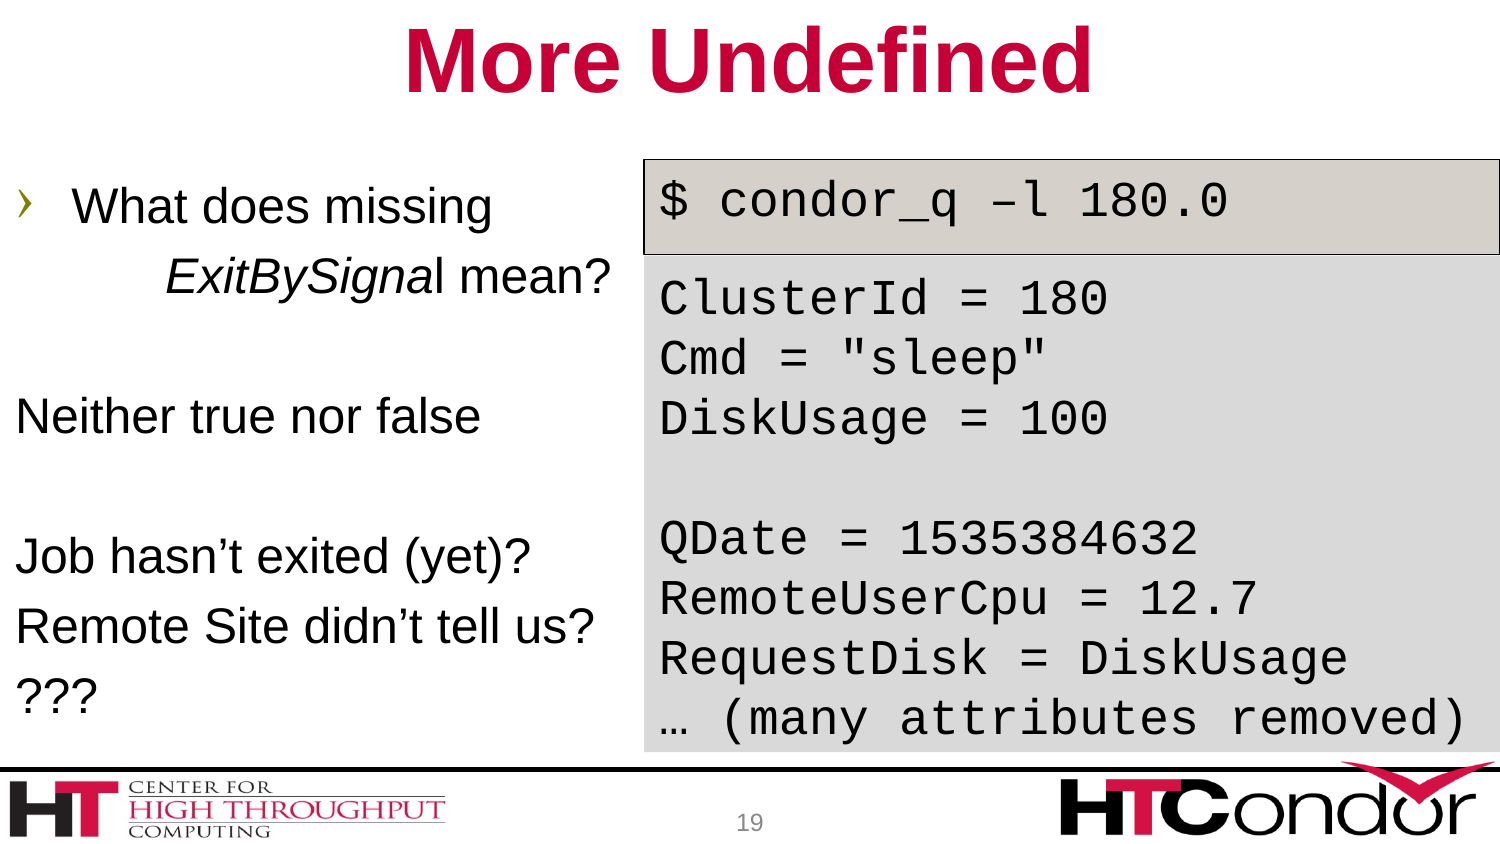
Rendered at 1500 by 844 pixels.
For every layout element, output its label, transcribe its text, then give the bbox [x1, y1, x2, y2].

text_box $ condor_q –l 180.0 [644, 159, 1500, 255]
picture [1055, 760, 1500, 840]
title More Undefined [0, 0, 1500, 113]
picture [0, 772, 454, 844]
slide_number 19 [575, 798, 925, 844]
text_box ClusterId = 180 Cmd = "sleep" DiskUsage = 100 QDate = 1535384632 RemoteUserCpu = 12.7 RequestDisk = DiskUsage … (many attributes removed) [644, 257, 1500, 753]
list What does missing ExitBySignal mean? Neither true nor false Job hasn’t exited (yet)? Remote Site didn’t tell us? ??? [0, 165, 644, 715]
